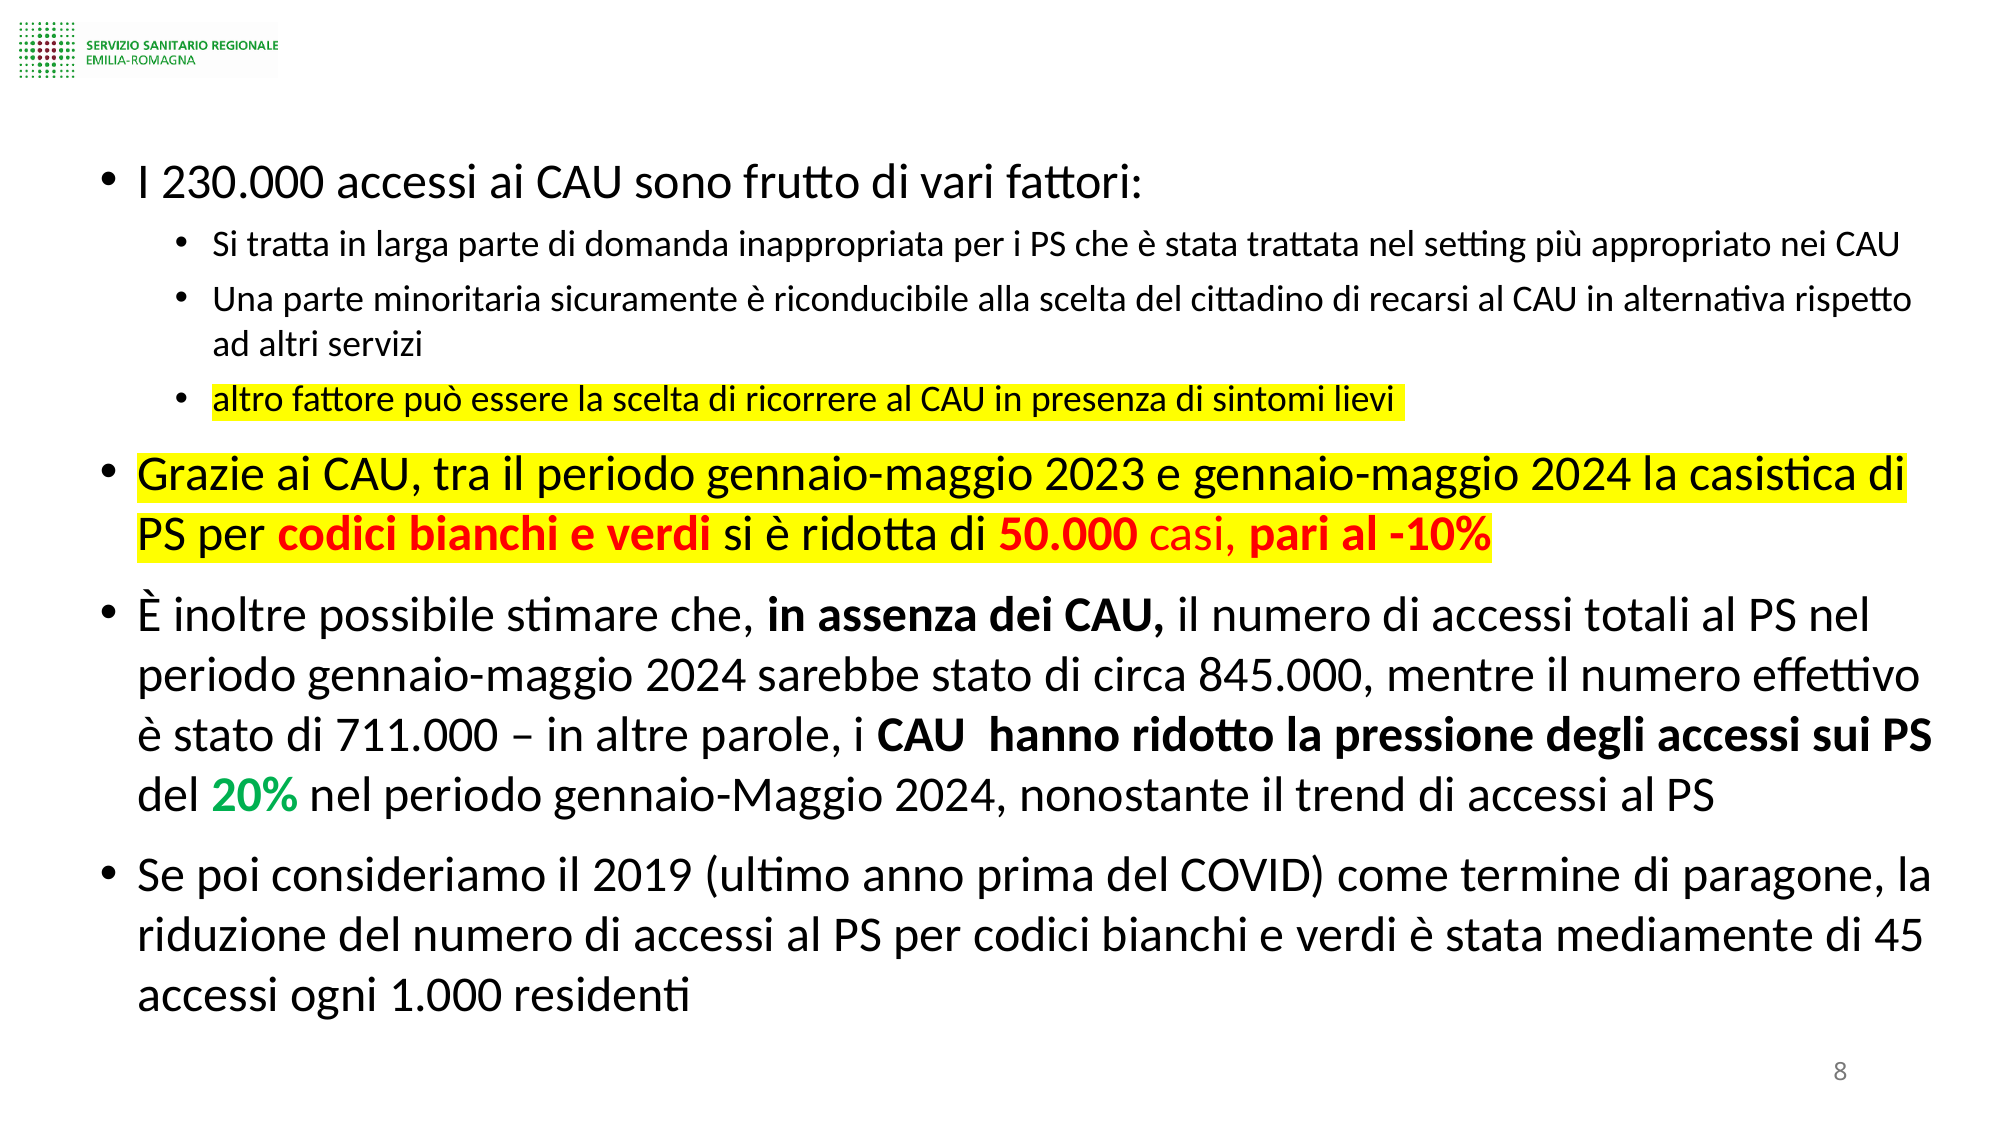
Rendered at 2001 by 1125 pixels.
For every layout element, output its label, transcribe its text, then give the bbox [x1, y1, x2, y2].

list I 230.000 accessi ai CAU sono frutto di vari fattori: Si tratta in larga parte di domanda inappropriata per i PS che è stata trattata nel setting più appropriato nei CAU Una parte minoritaria sicuramente è riconducibile alla scelta del cittadino di recarsi al CAU in alternativa rispetto ad altri servizi altro fattore può essere la scelta di ricorrere al CAU in presenza di sintomi lievi Grazie ai CAU, tra il periodo gennaio-maggio 2023 e gennaio-maggio 2024 la casistica di PS per codici bianchi e verdi si è ridotta di 50.000 casi, pari al -10% È inoltre possibile stimare che, in assenza dei CAU, il numero di accessi totali al PS nel periodo gennaio-maggio 2024 sarebbe stato di circa 845.000, mentre il numero effettivo è stato di 711.000 – in altre parole, i CAU hanno ridotto la pressione degli accessi sui PS del 20% nel periodo gennaio-Maggio 2024, nonostante il trend di accessi al PS Se poi consideriamo il 2019 (ultimo anno prima del COVID) come termine di paragone, la riduzione del numero di accessi al PS per codici bianchi e verdi è stata mediamente di 45 accessi ogni 1.000 residenti [85, 140, 1958, 1043]
picture [19, 22, 278, 78]
slide_number 8 [1412, 1042, 1863, 1103]
